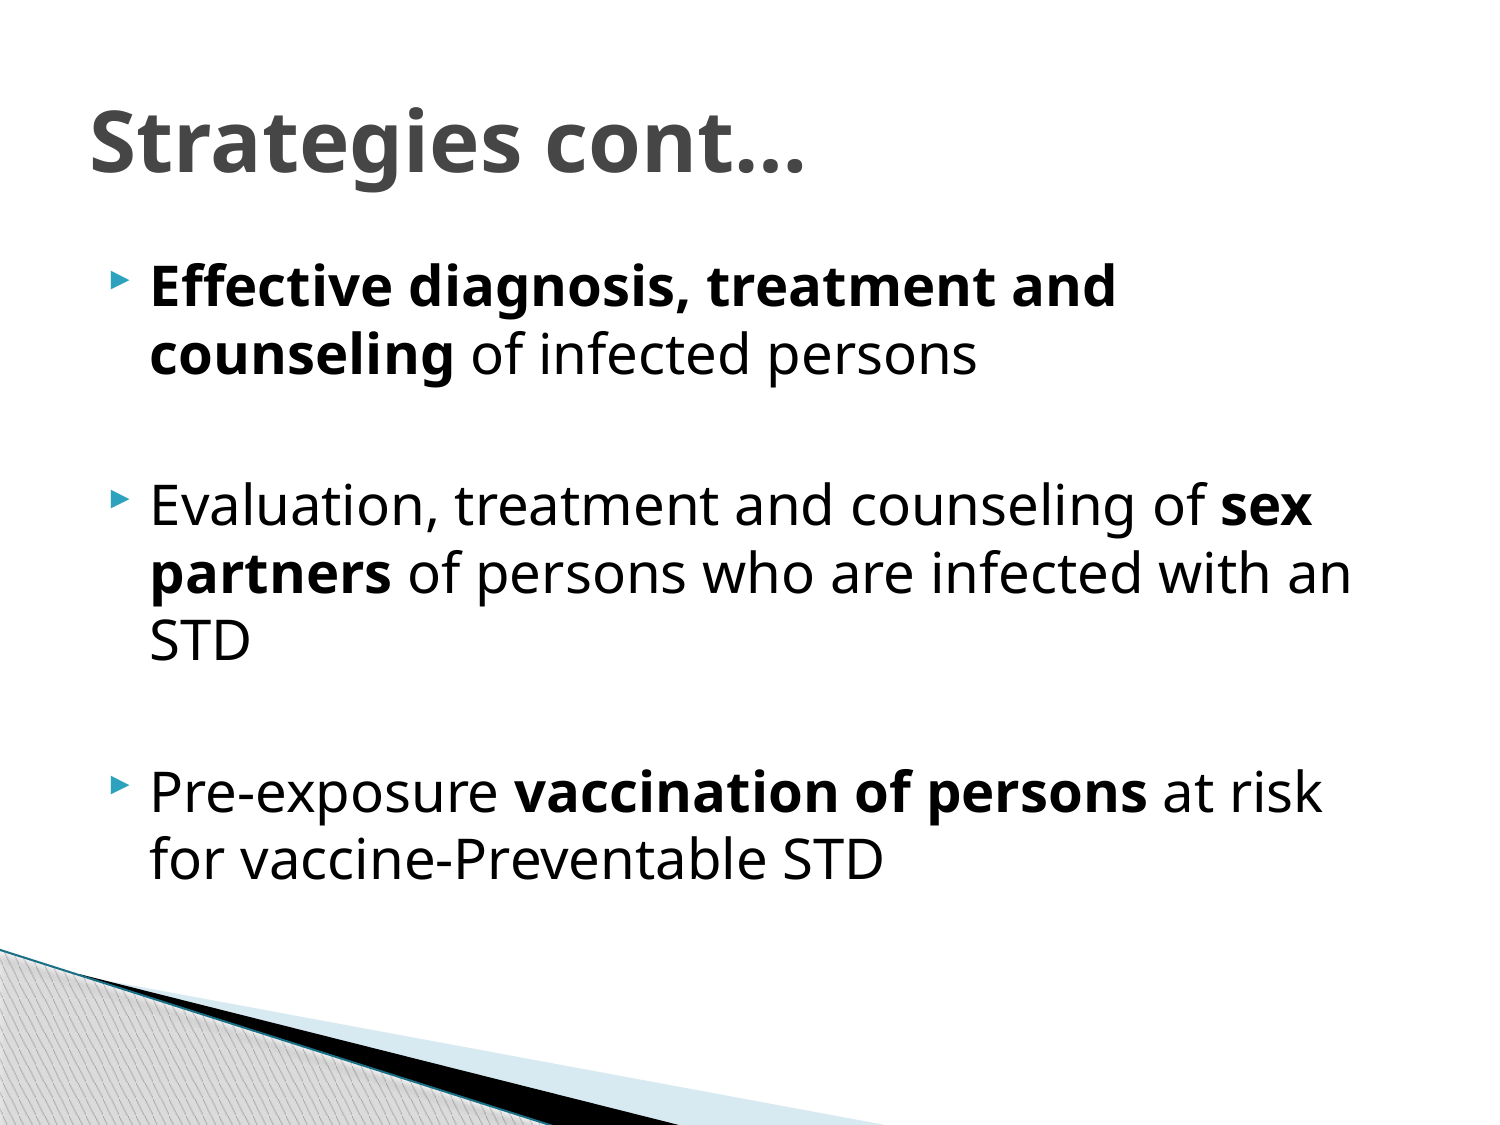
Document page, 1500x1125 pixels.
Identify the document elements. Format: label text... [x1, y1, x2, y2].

title Strategies cont… [75, 45, 1425, 233]
list Effective diagnosis, treatment and counseling of infected persons Evaluation, treatment and counseling of sex partners of persons who are infected with an STD Pre-exposure vaccination of persons at risk for vaccine-Preventable STD [75, 243, 1425, 986]
